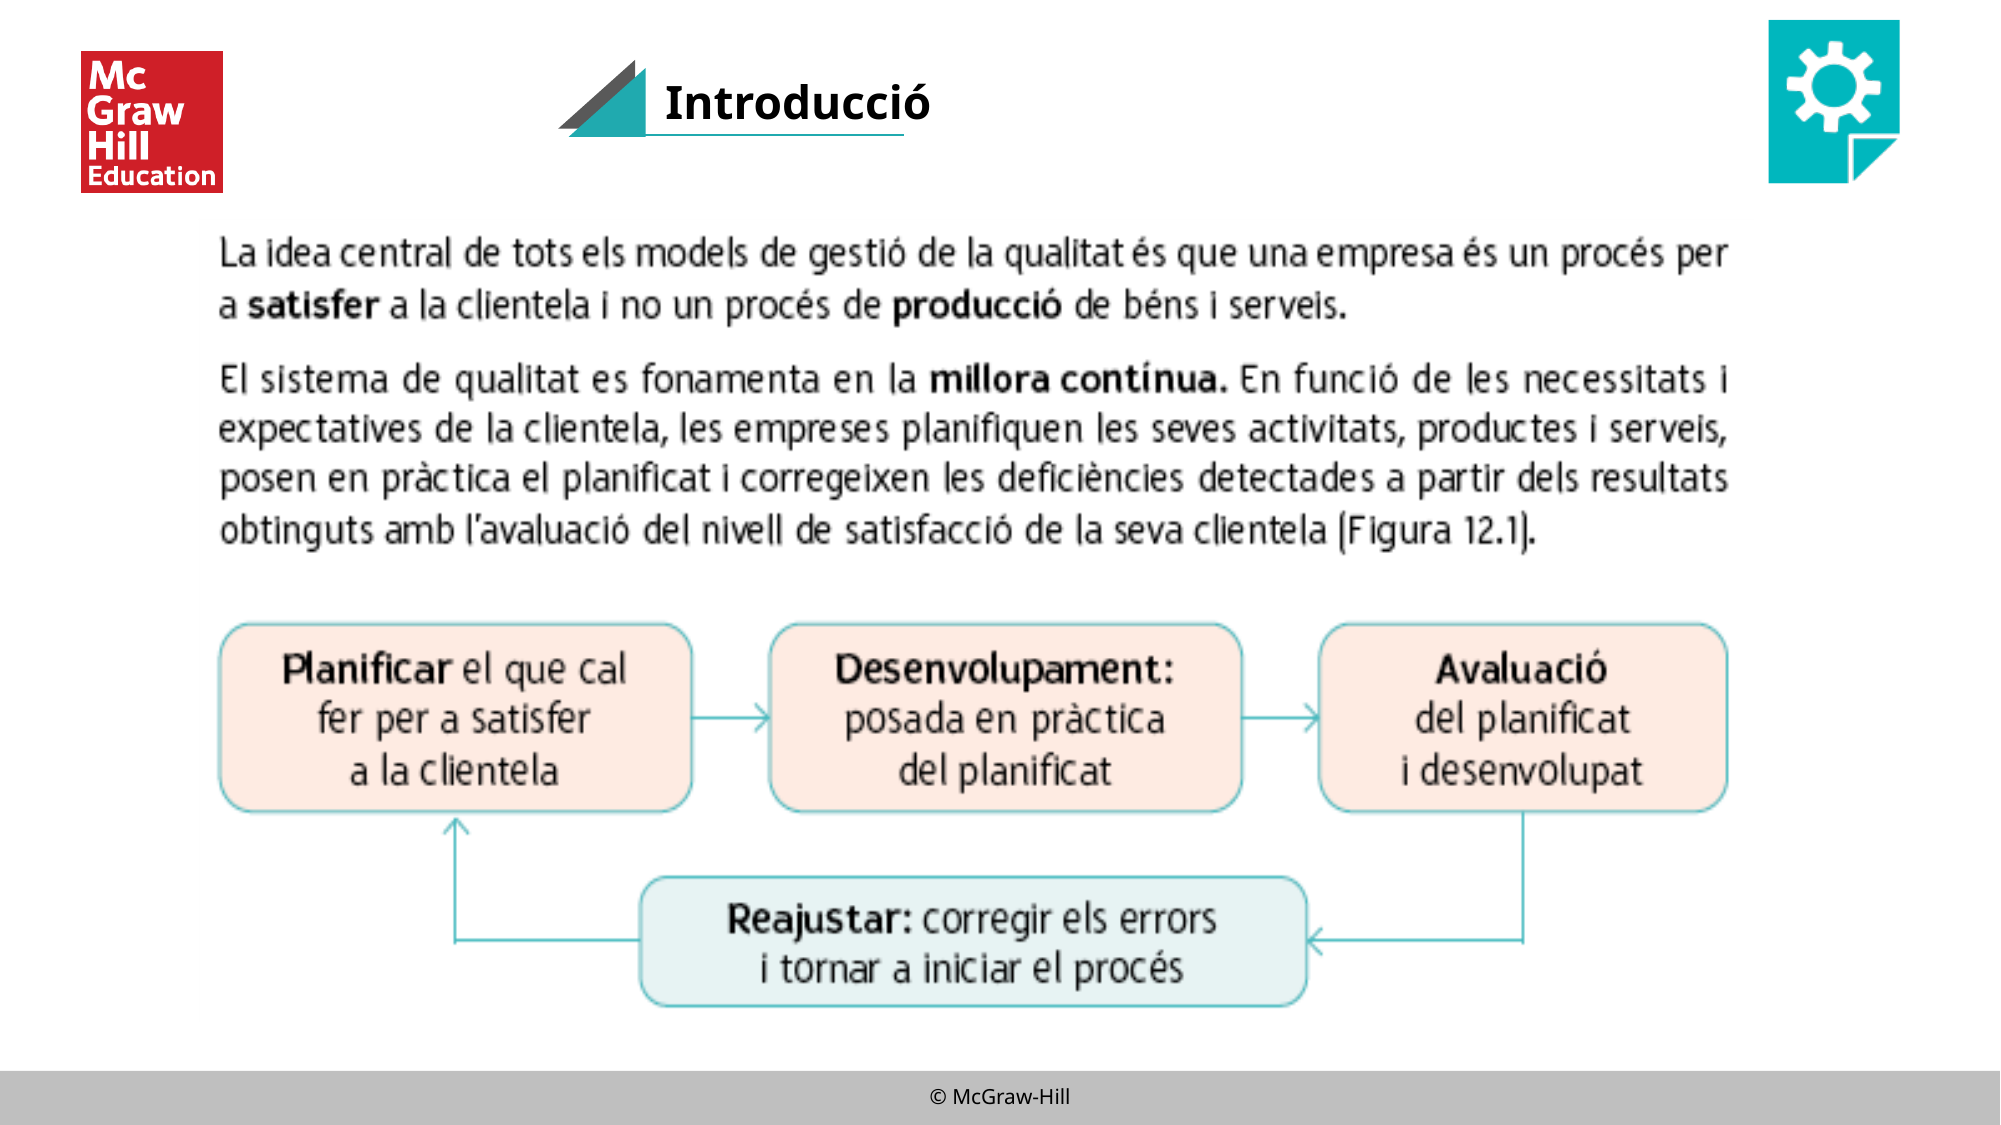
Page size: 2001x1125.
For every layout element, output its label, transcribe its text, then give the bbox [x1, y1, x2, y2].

picture [198, 218, 1755, 1022]
picture [81, 51, 223, 72]
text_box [558, 59, 905, 137]
title Introducció [0, 72, 1661, 194]
picture [1683, 16, 1904, 185]
